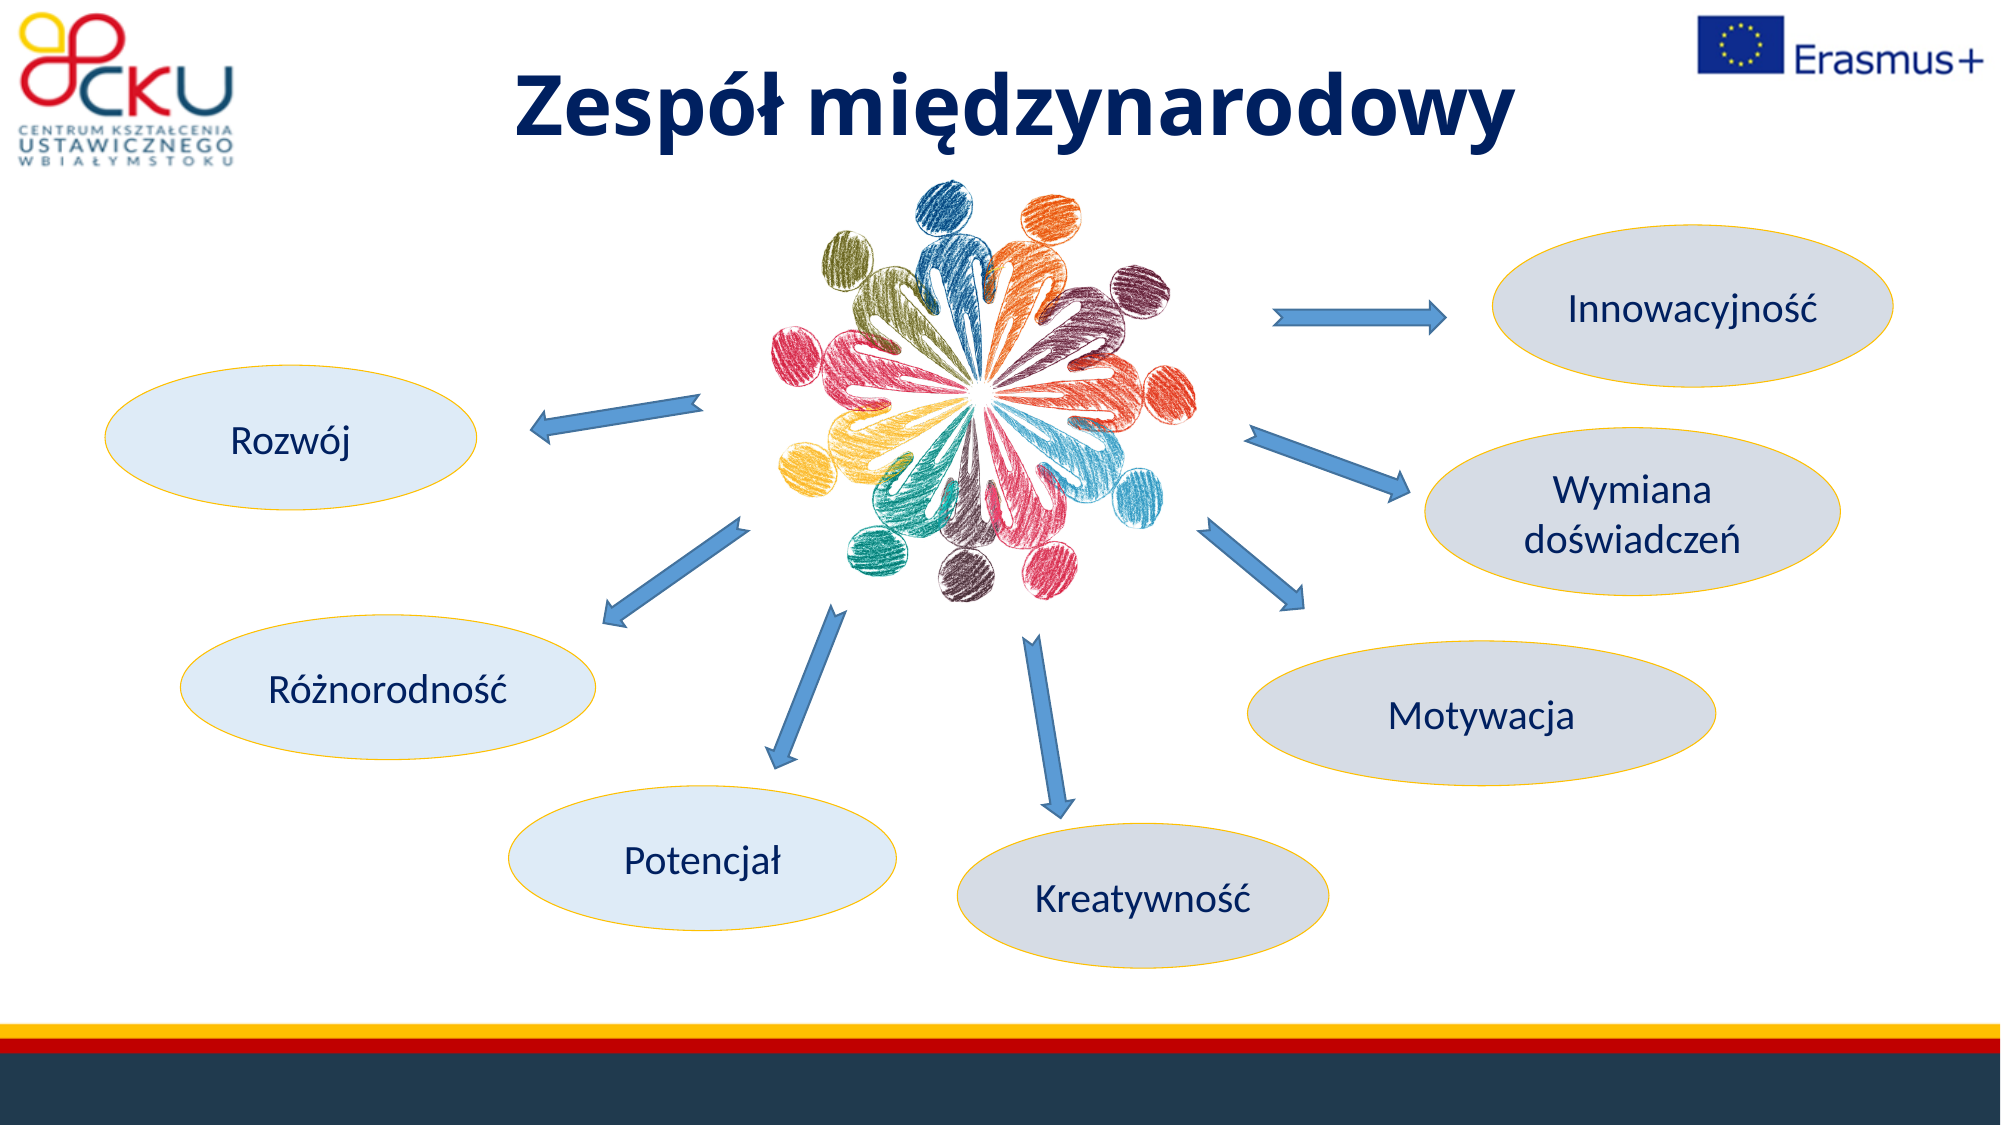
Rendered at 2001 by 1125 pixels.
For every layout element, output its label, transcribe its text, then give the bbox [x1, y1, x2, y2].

text_box [764, 623, 843, 770]
text_box [602, 588, 637, 629]
title Zespół międzynarodowy [206, 0, 1826, 218]
text_box Motywacja [1246, 640, 1717, 787]
text_box Potencjał [507, 785, 897, 932]
text_box [1022, 633, 1076, 820]
text_box Wymiana doświadczeń [1424, 427, 1841, 597]
text_box [529, 403, 637, 446]
text_box Innowacyjność [1491, 224, 1894, 388]
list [637, 161, 1330, 623]
text_box Kreatywność [956, 822, 1330, 969]
text_box Rozwój [104, 364, 478, 511]
text_box [1330, 453, 1411, 504]
text_box [1330, 299, 1448, 336]
picture [0, 0, 2001, 1125]
text_box Różnorodność [179, 614, 597, 761]
